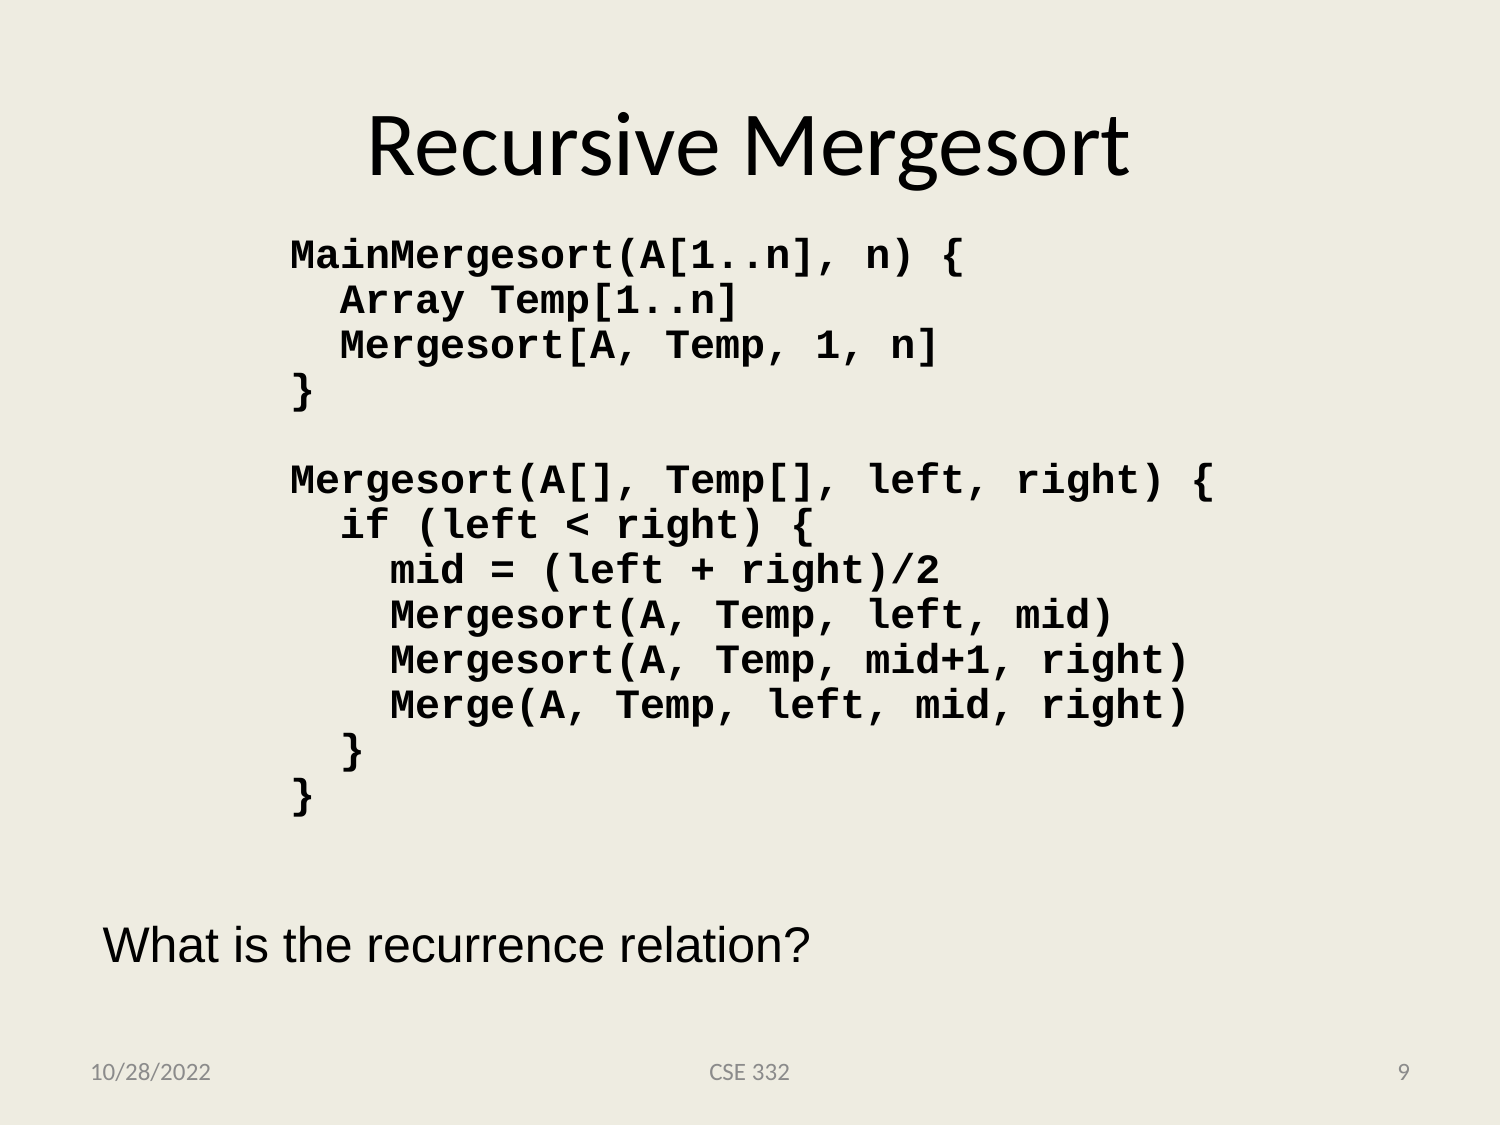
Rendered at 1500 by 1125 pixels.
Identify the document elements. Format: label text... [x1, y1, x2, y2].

title Recursive Mergesort [75, 45, 1425, 233]
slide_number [75, 1042, 425, 1103]
footer CSE 332 [512, 1042, 988, 1103]
text_box MainMergesort(A[1..n], n) { Array Temp[1..n] Mergesort[A, Temp, 1, n] } Mergesort(A[], Temp[], left, right) { if (left < right) { mid = (left + right)/2 Mergesort(A, Temp, left, mid) Mergesort(A, Temp, mid+1, right) Merge(A, Temp, left, mid, right) } } [275, 224, 1230, 870]
slide_number 9 [1074, 1042, 1425, 1103]
text_box What is the recurrence relation? [87, 912, 827, 982]
